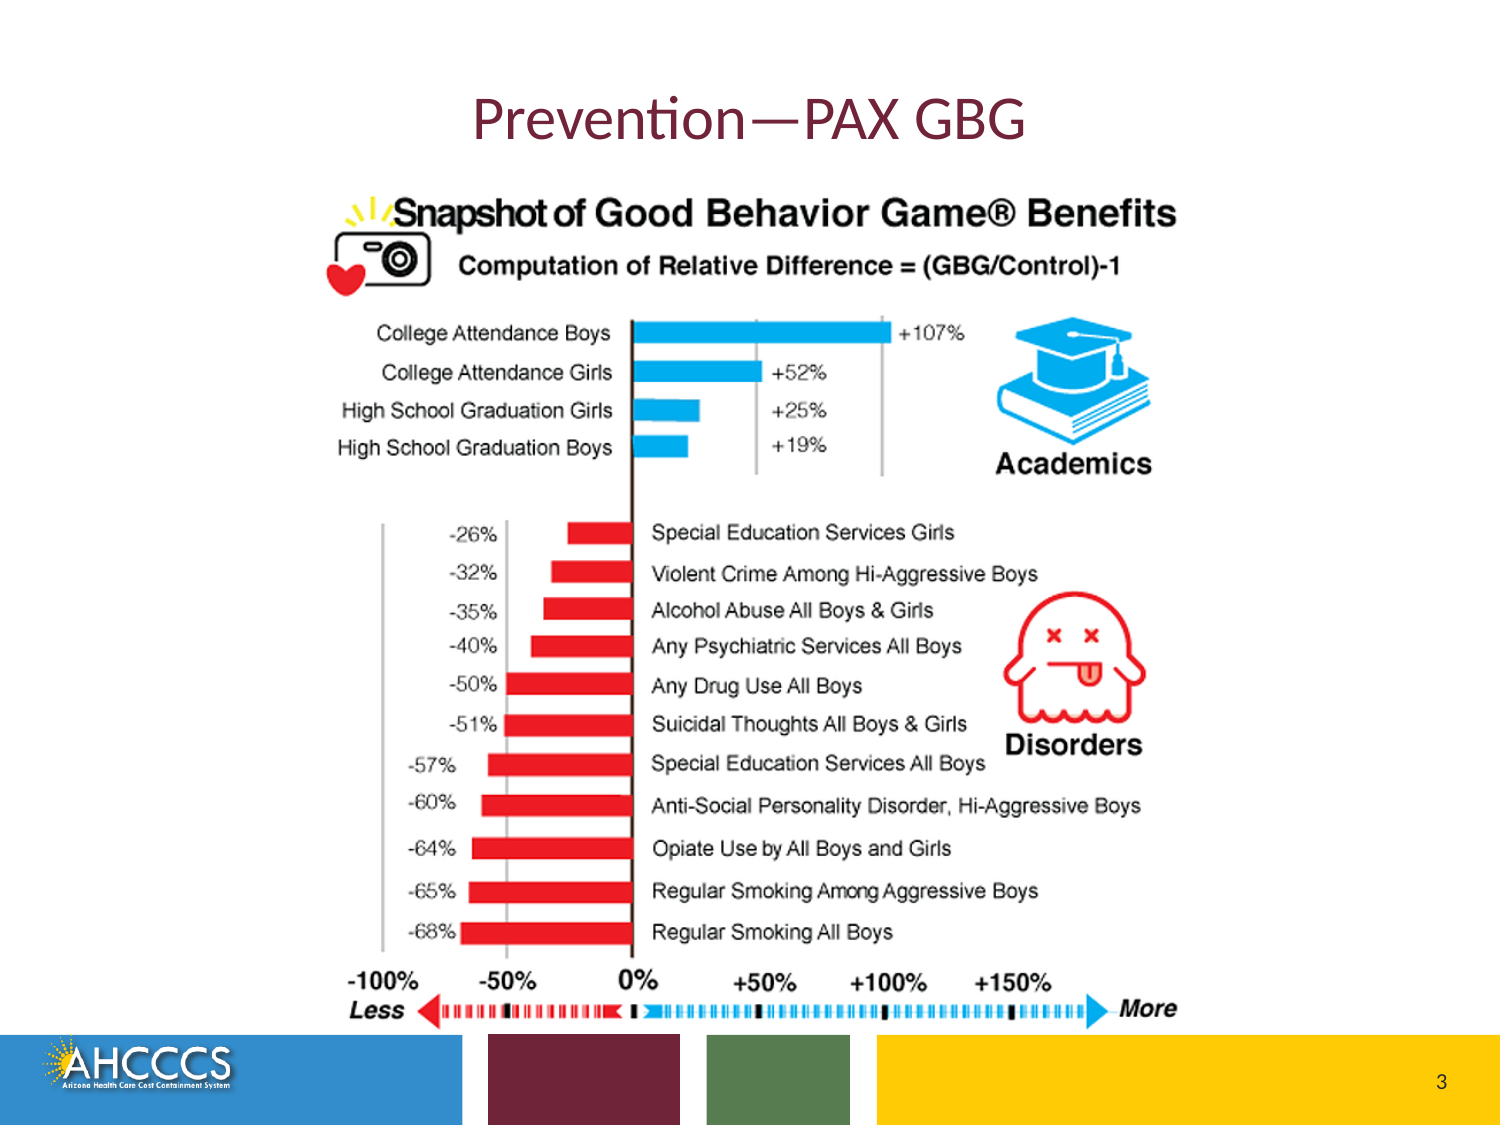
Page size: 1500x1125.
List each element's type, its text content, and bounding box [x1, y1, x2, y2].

title Prevention—PAX GBG [75, 0, 1425, 240]
picture [42, 1034, 230, 1089]
picture [302, 167, 1197, 1033]
